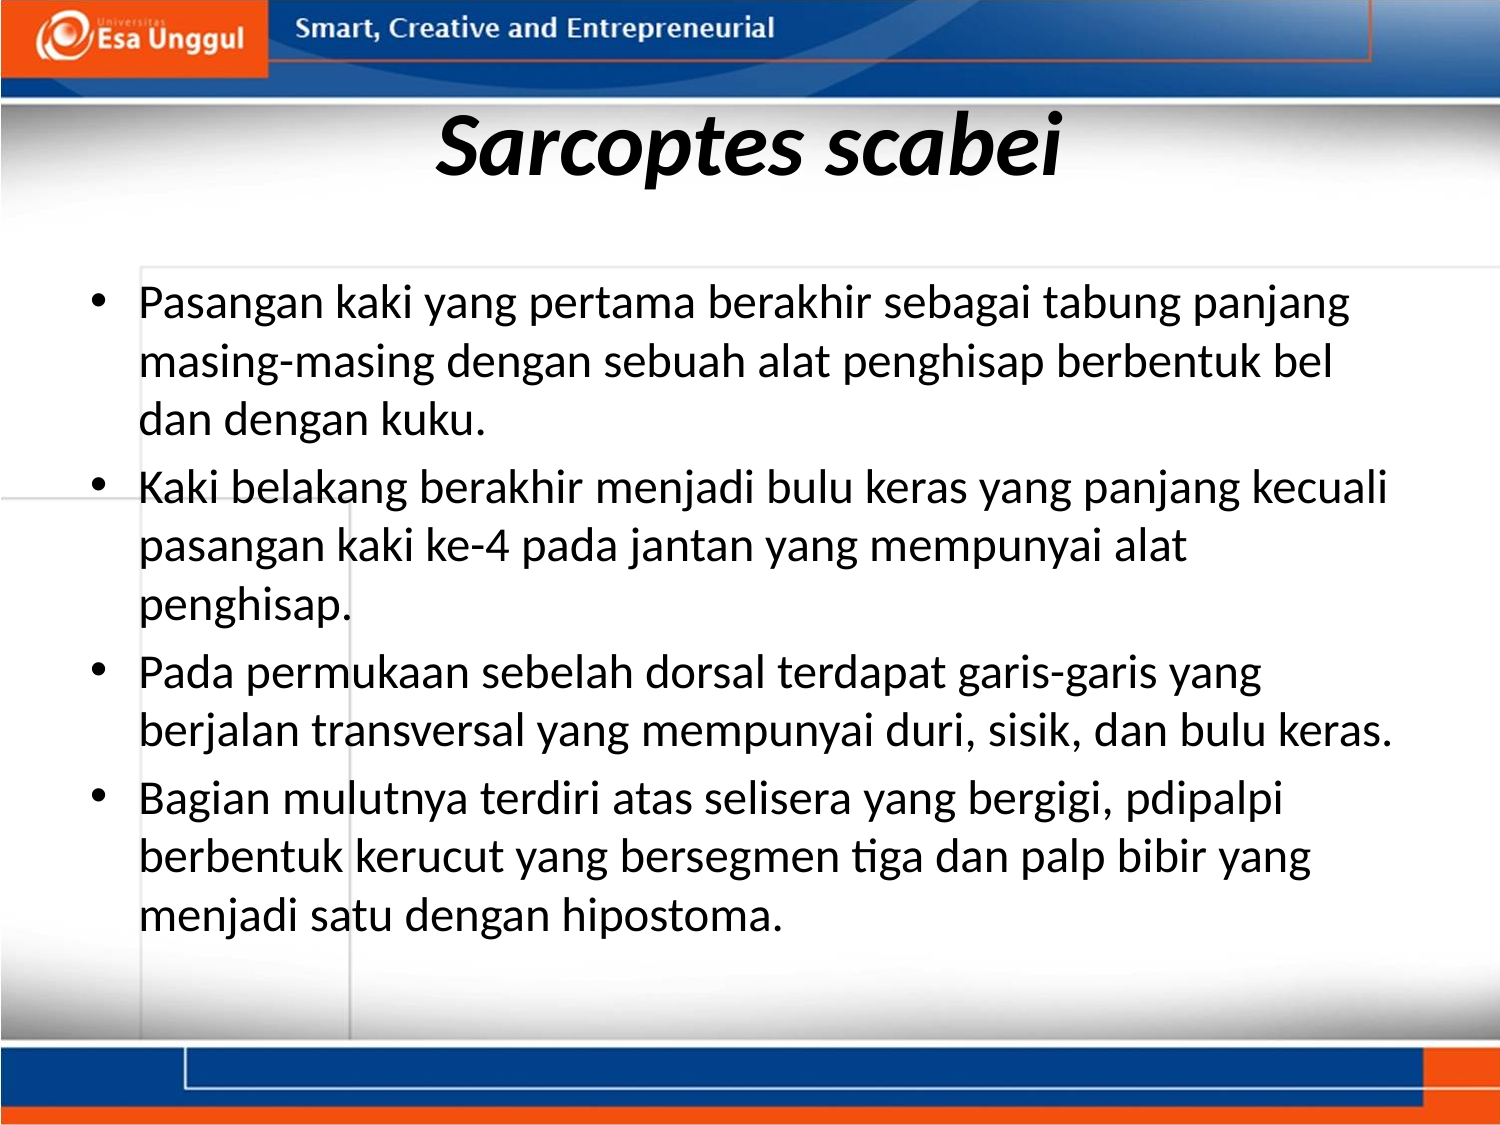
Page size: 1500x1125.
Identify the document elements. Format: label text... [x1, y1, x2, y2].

list Pasangan kaki yang pertama berakhir sebagai tabung panjang masing-masing dengan sebuah alat penghisap berbentuk bel dan dengan kuku. Kaki belakang berakhir menjadi bulu keras yang panjang kecuali pasangan kaki ke-4 pada jantan yang mempunyai alat penghisap. Pada permukaan sebelah dorsal terdapat garis-garis yang berjalan transversal yang mempunyai duri, sisik, dan bulu keras. Bagian mulutnya terdiri atas selisera yang bergigi, pdipalpi berbentuk kerucut yang bersegmen tiga dan palp bibir yang menjadi satu dengan hipostoma. [75, 262, 1425, 1005]
title Sarcoptes scabei [75, 45, 1425, 233]
picture [0, 0, 1500, 1125]
